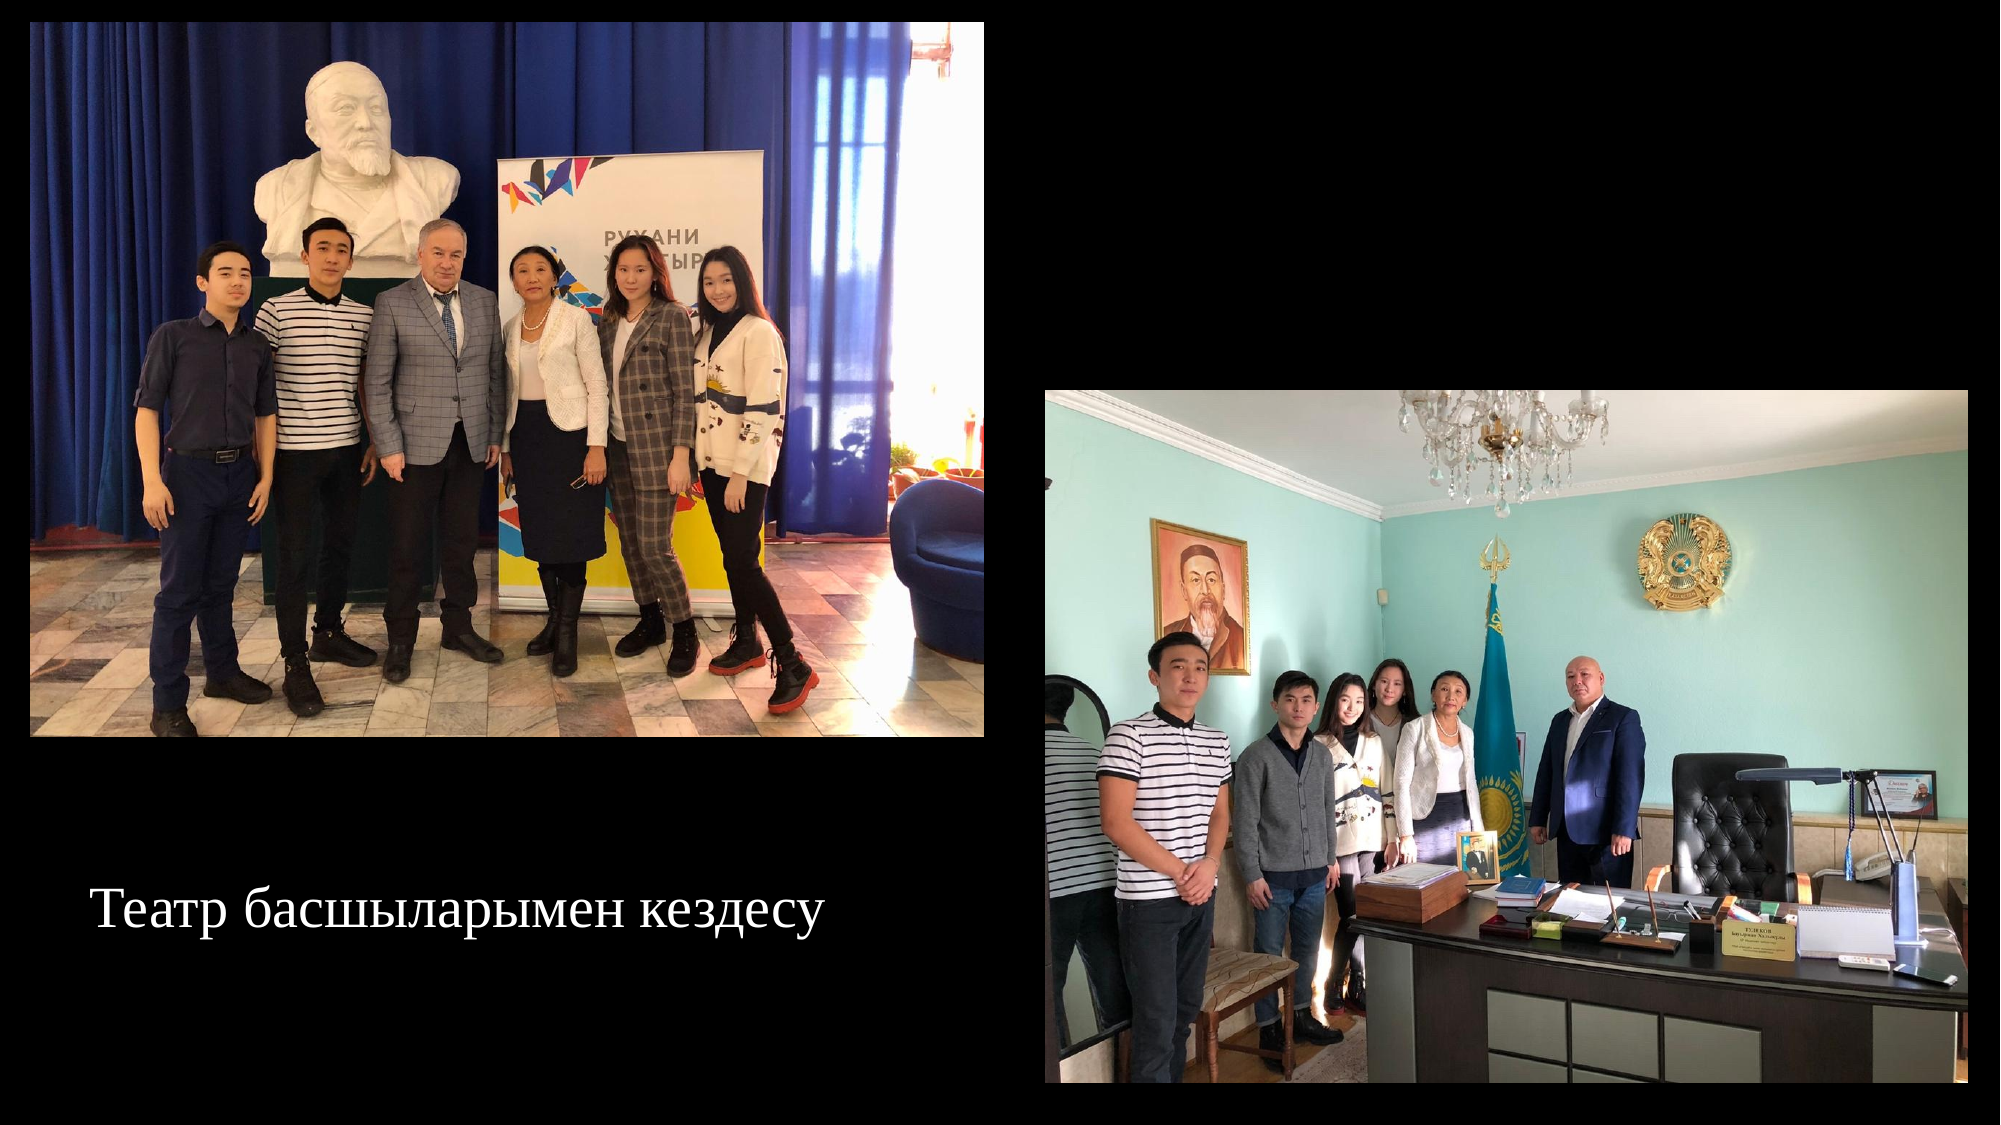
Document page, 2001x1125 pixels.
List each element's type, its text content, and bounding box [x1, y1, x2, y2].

picture [1045, 390, 1968, 1083]
title Театр басшыларымен кездесу [74, 799, 870, 1018]
picture [30, 22, 984, 737]
